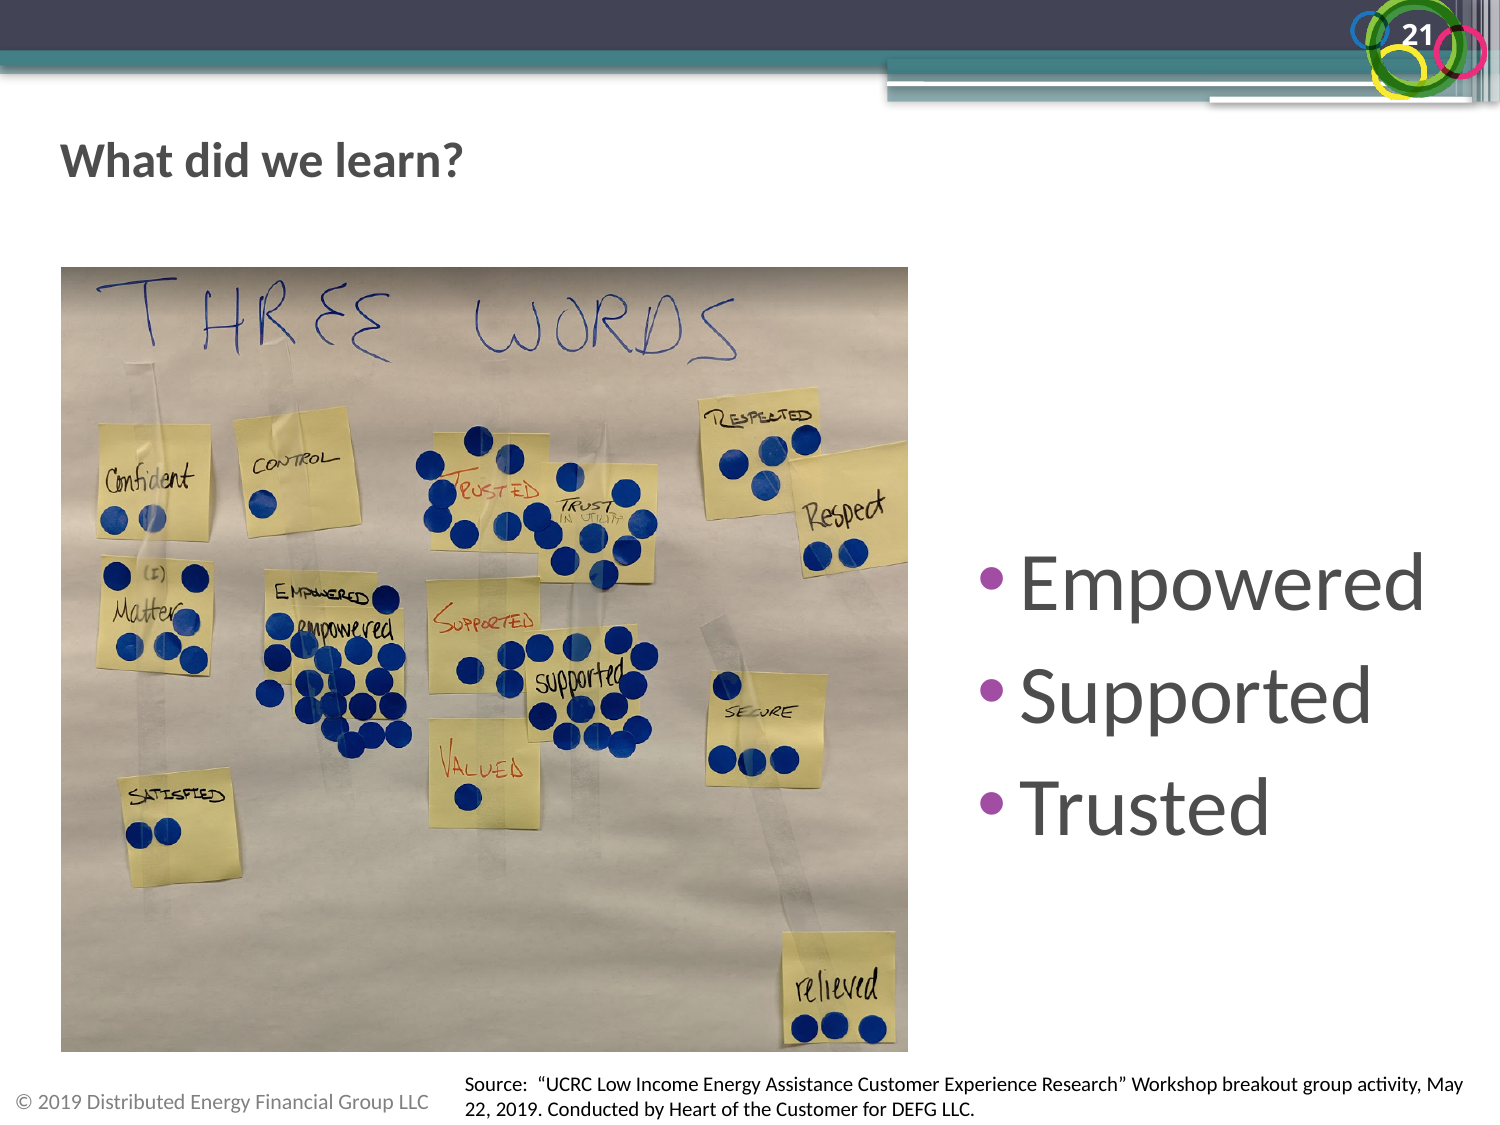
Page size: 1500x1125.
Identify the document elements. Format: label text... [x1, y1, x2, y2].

text_box Source: “UCRC Low Income Energy Assistance Customer Experience Research” Workshop breakout group activity, May 22, 2019. Conducted by Heart of the Customer for DEFG LLC. [449, 1063, 1499, 1125]
list Empowered Supported Trusted [945, 314, 1456, 1063]
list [61, 267, 908, 1052]
footer © 2019 Distributed Energy Financial Group LLC [0, 1080, 449, 1125]
picture [1350, 0, 1487, 100]
title What did we learn? [45, 104, 1456, 210]
slide_number 21 [1356, 10, 1481, 62]
